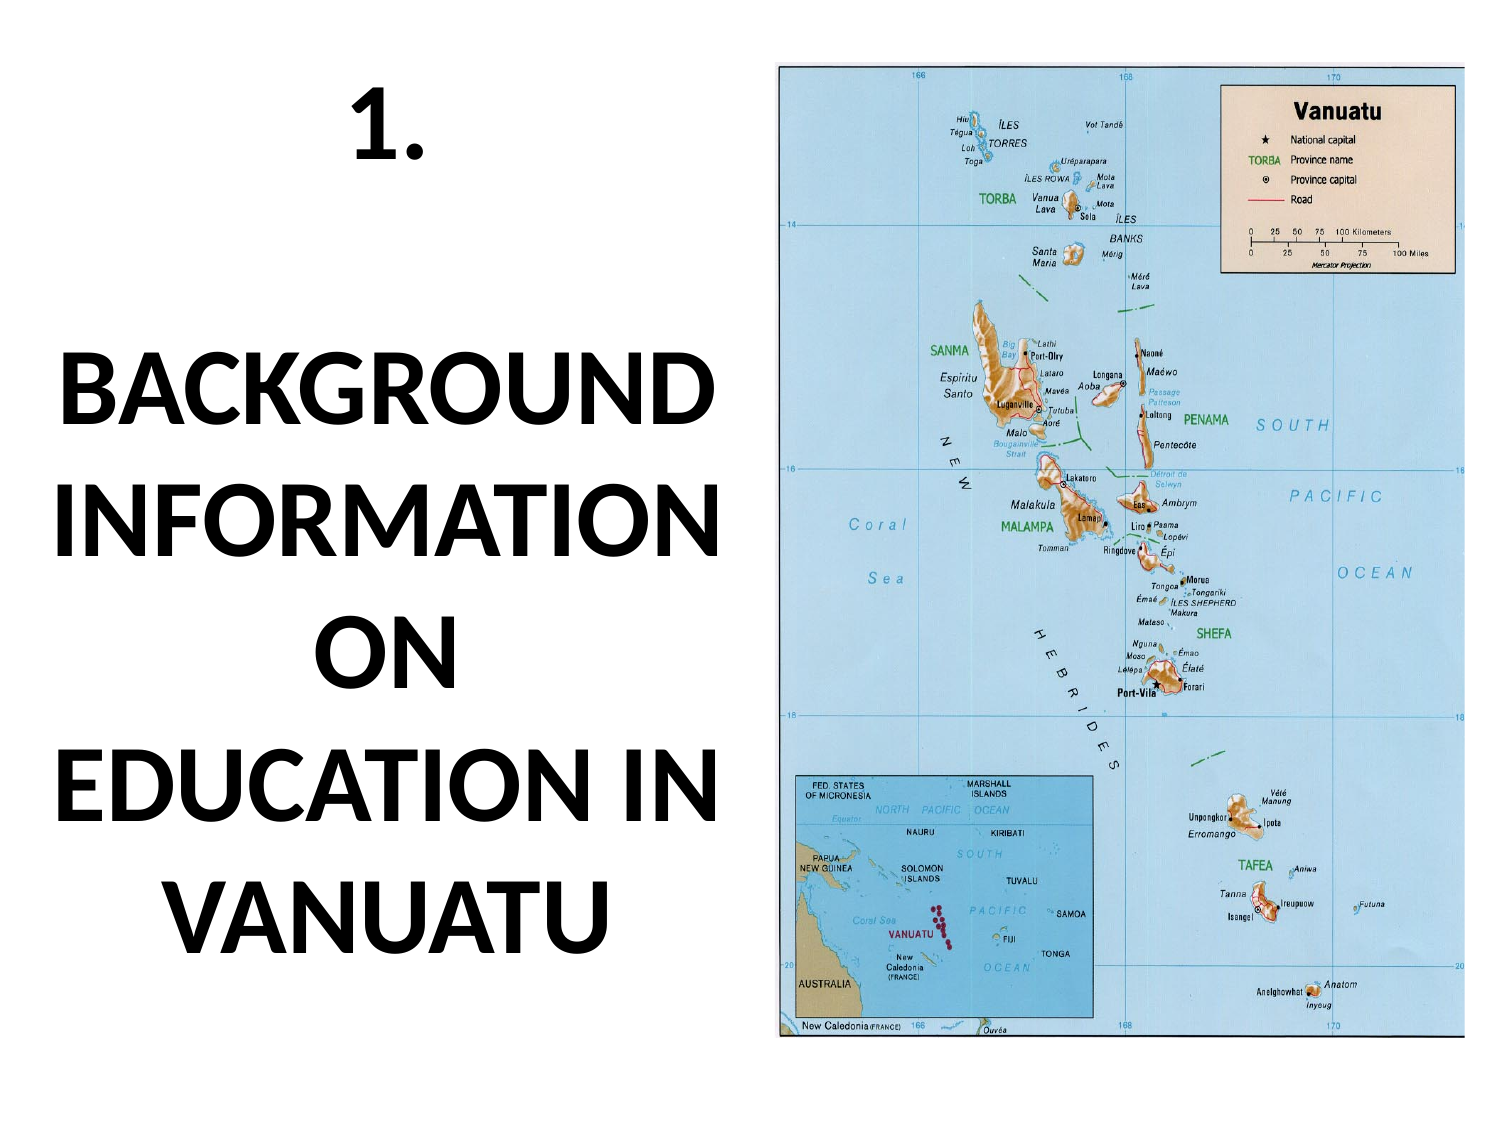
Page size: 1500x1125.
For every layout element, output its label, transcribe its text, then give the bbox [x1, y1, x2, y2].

picture [774, 62, 1465, 1038]
title 1. BACKGROUND INFORMATION ON EDUCATION IN VANUATU [24, 37, 751, 988]
